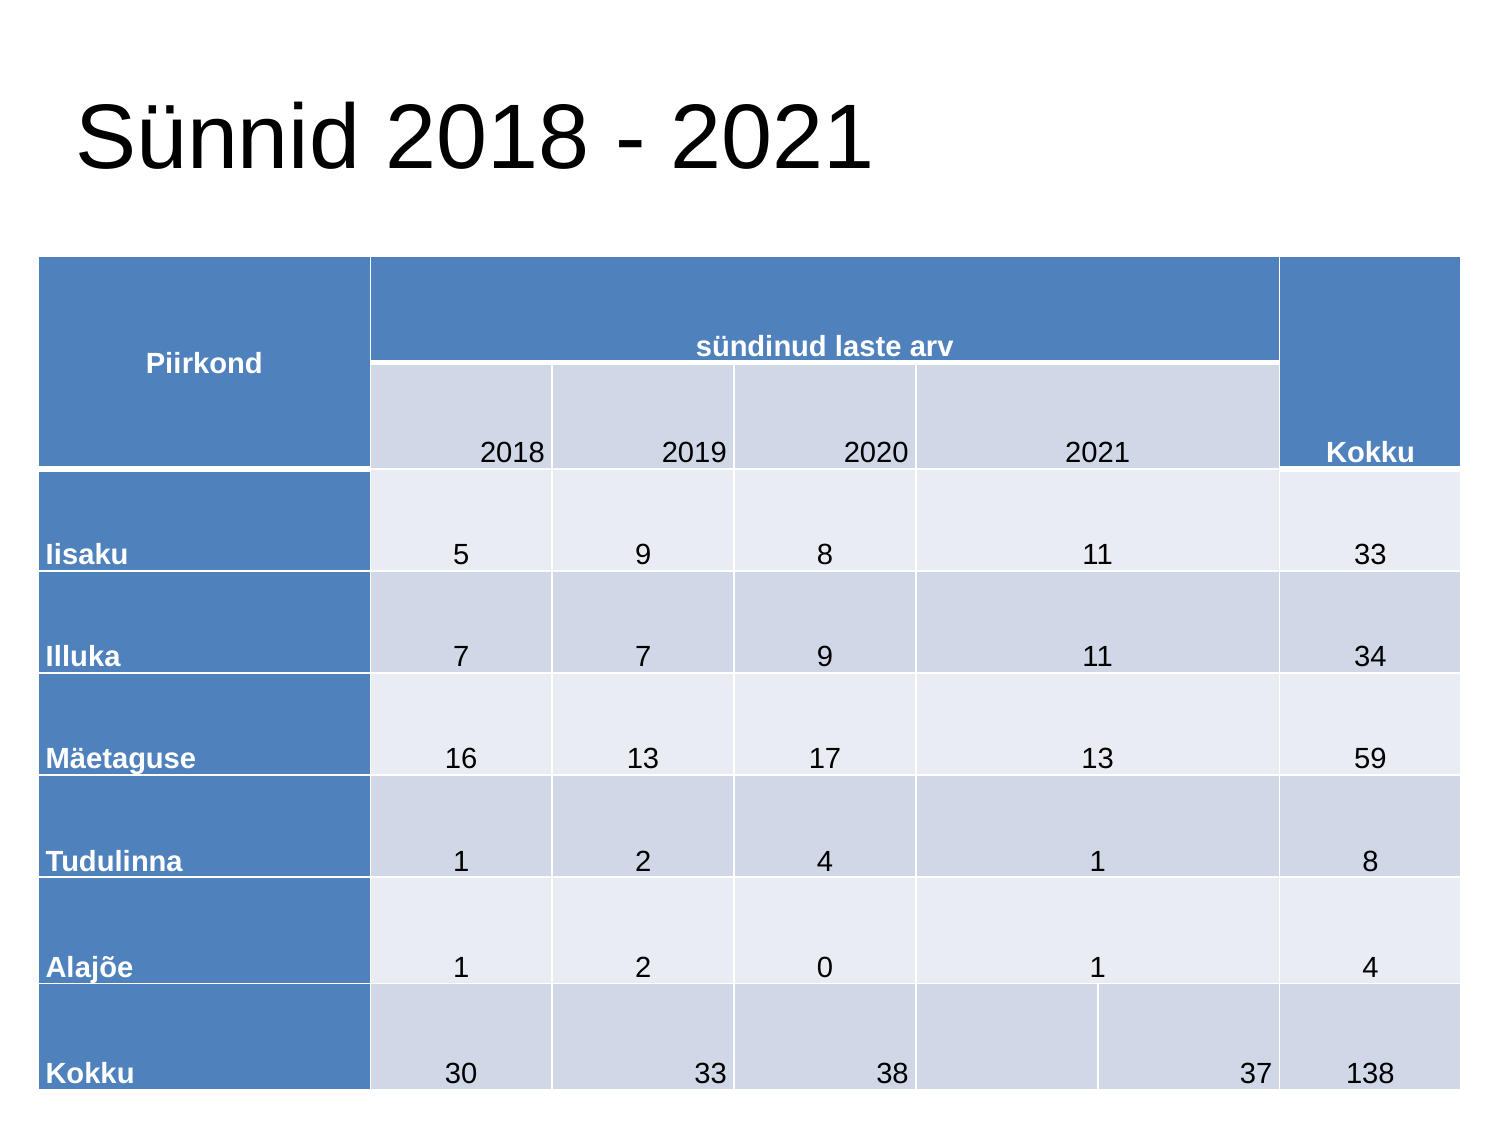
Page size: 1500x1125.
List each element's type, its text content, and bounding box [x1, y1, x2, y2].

title Sünnid 2018 - 2021 [75, 21, 1425, 255]
table_cell [917, 984, 1097, 1089]
table_cell 59 [1280, 674, 1460, 774]
table_cell 30 [371, 984, 551, 1089]
table_header Kokku [1280, 257, 1460, 466]
table_cell 38 [735, 984, 915, 1089]
table_cell 1 [371, 776, 551, 876]
table_cell 1 [917, 878, 1279, 983]
table_cell 5 [371, 470, 551, 570]
table_cell 4 [735, 776, 915, 876]
table_cell Alajõe [39, 878, 370, 983]
table_cell 34 [1280, 572, 1460, 672]
table_cell Tudulinna [39, 776, 370, 876]
table_cell 138 [1280, 984, 1460, 1089]
table_cell 0 [735, 878, 915, 983]
table_cell 11 [917, 470, 1279, 570]
table_cell 33 [553, 984, 733, 1089]
table_cell Illuka [39, 572, 370, 672]
table_cell 17 [735, 674, 915, 774]
table_cell 2 [553, 776, 733, 876]
table_cell 1 [371, 878, 551, 983]
table_cell 9 [553, 470, 733, 570]
table_cell 7 [371, 572, 551, 672]
table_cell 37 [1099, 984, 1279, 1089]
table_cell 9 [735, 572, 915, 672]
table_cell 13 [553, 674, 733, 774]
table_cell 8 [735, 470, 915, 570]
table_cell 1 [917, 776, 1279, 876]
table_cell 11 [917, 572, 1279, 672]
table_cell Iisaku [39, 472, 370, 570]
table_cell 7 [553, 572, 733, 672]
table_cell 2018 [371, 365, 551, 468]
table_cell 33 [1280, 472, 1460, 570]
table_header Piirkond [39, 257, 370, 466]
table_cell Kokku [39, 984, 370, 1089]
table_cell 16 [371, 674, 551, 774]
table_cell 8 [1280, 776, 1460, 876]
table_cell 2 [553, 878, 733, 983]
table_cell 13 [917, 674, 1279, 774]
table_cell 2019 [553, 365, 733, 468]
table_header sündinud laste arv [371, 257, 1279, 360]
table_cell 2020 [735, 365, 915, 468]
table_cell Mäetaguse [39, 674, 370, 774]
table_cell 4 [1280, 878, 1460, 983]
table_cell 2021 [917, 365, 1279, 468]
